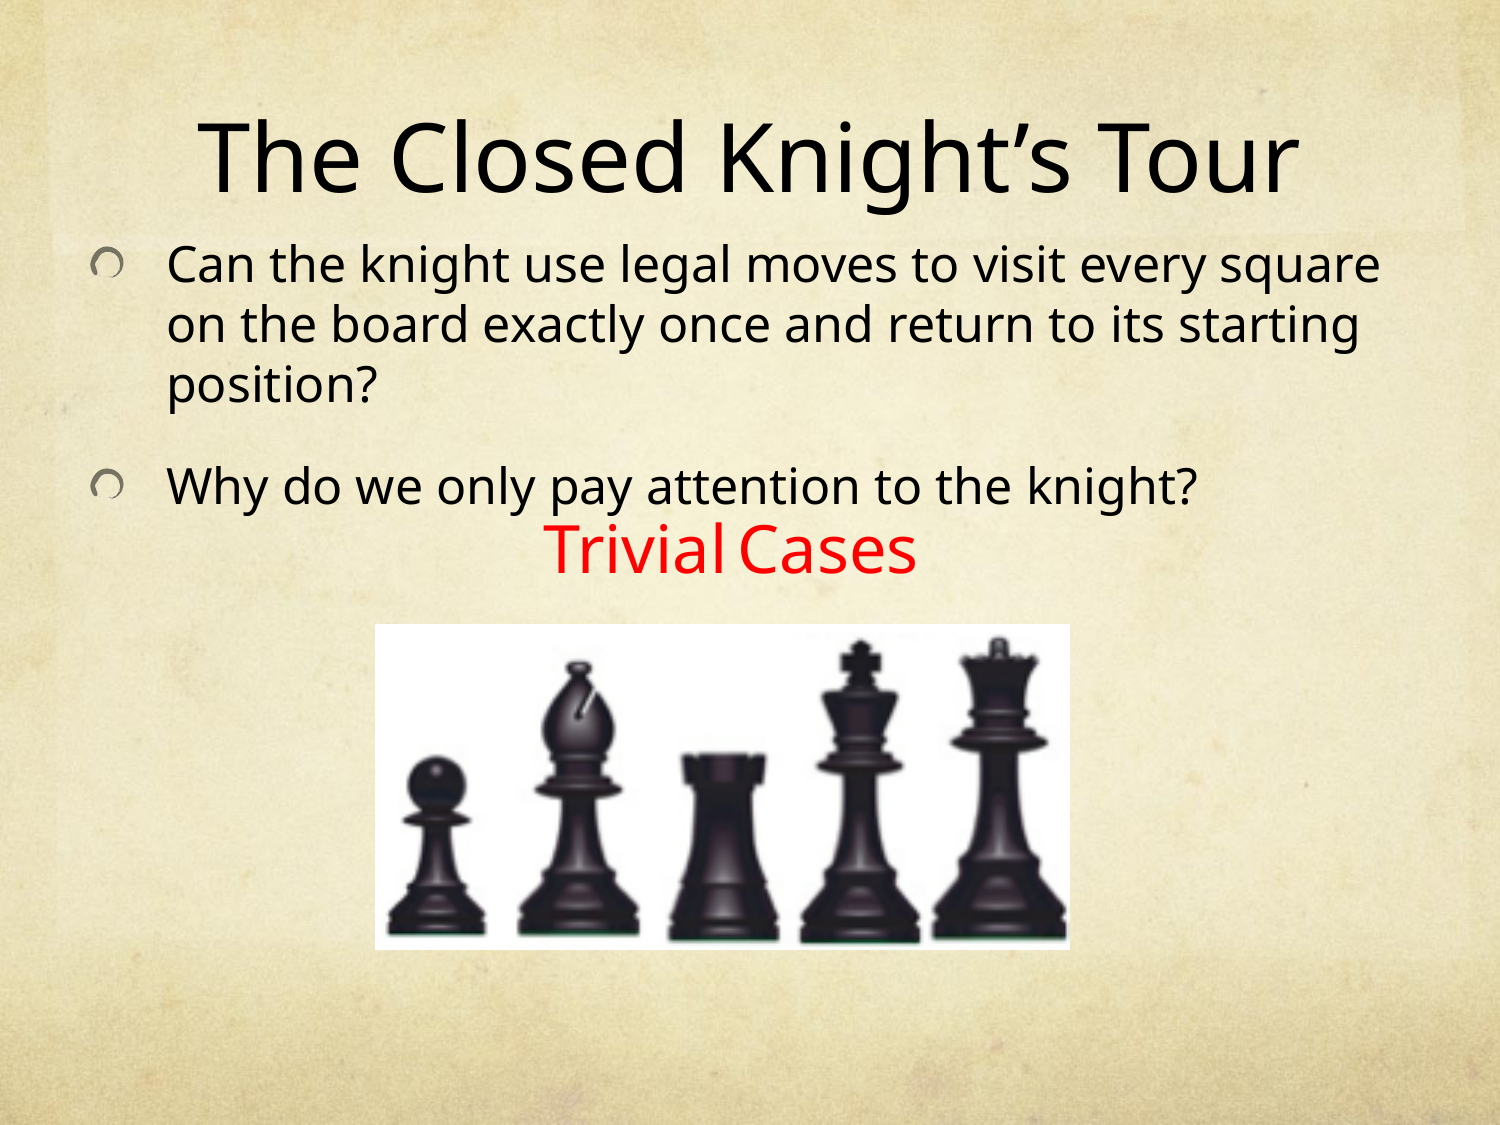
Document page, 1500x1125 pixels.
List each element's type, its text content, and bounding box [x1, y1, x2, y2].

picture [0, 0, 1500, 1125]
title The Closed Knight’s Tour [150, 82, 1350, 224]
list Can the knight use legal moves to visit every square on the board exactly once and return to its starting position? Why do we only pay attention to the knight? [75, 224, 1425, 968]
text_box Trivial Cases [424, 499, 1038, 617]
